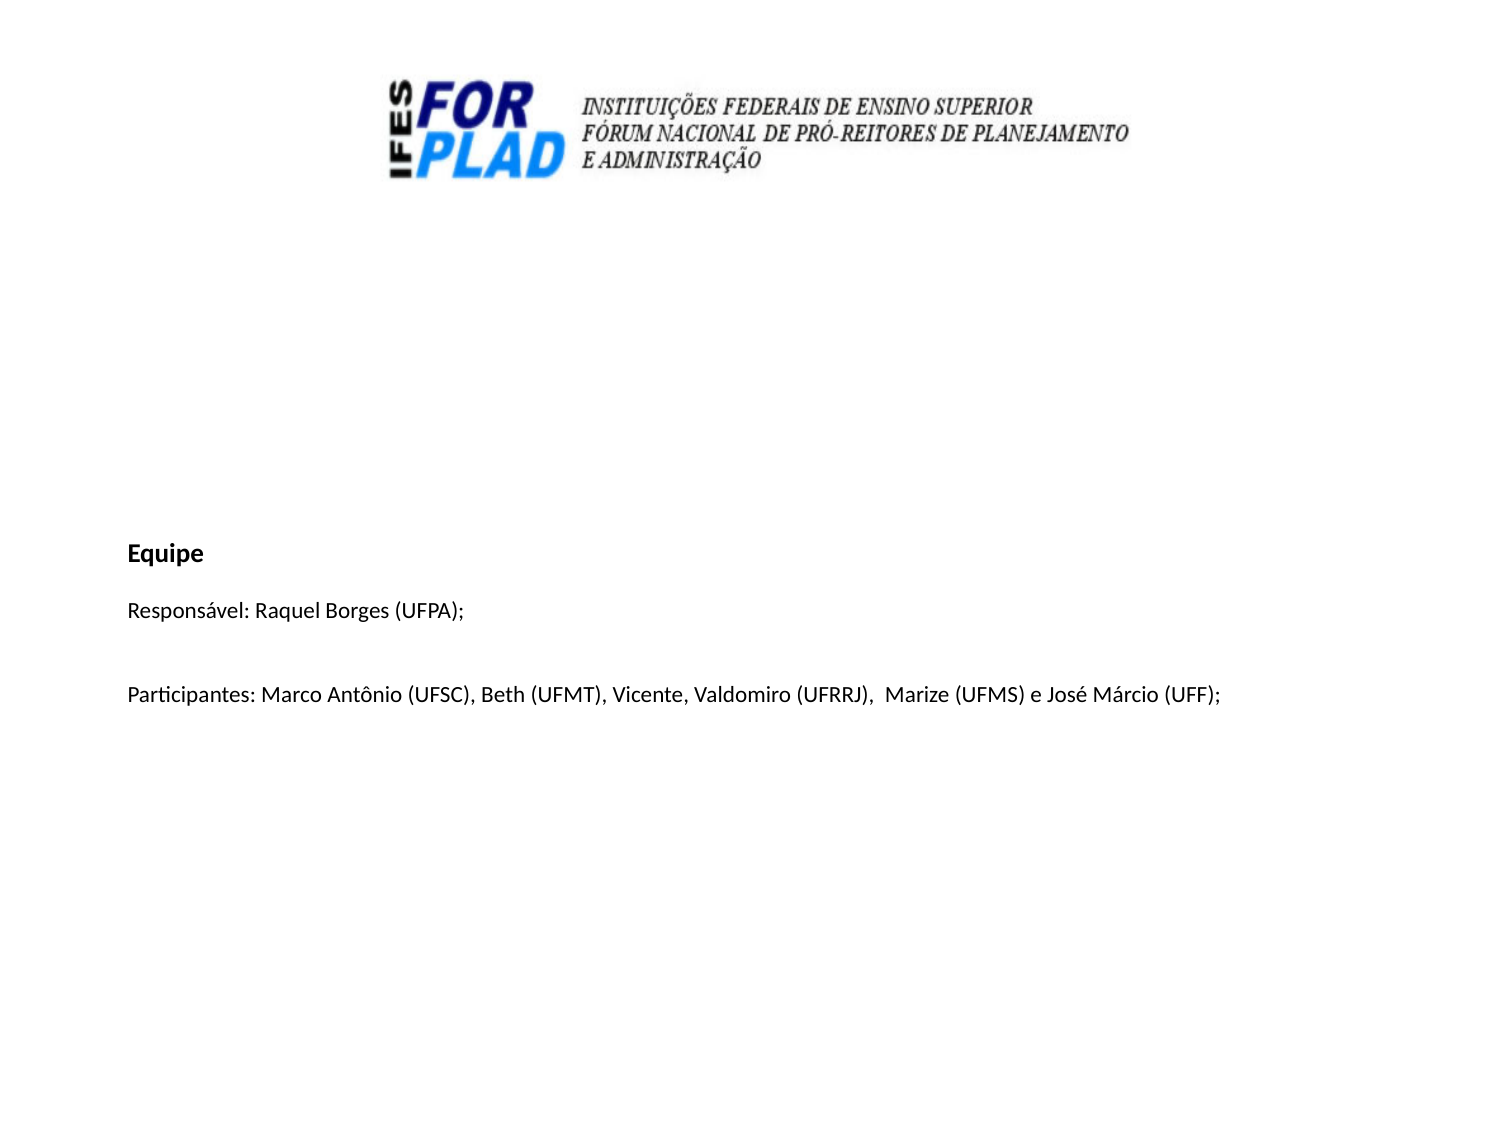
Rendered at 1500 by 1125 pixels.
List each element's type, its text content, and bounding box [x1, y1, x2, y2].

subtitle [225, 637, 1275, 925]
title Equipe Responsável: Raquel Borges (UFPA); Participantes: Marco Antônio (UFSC), Beth (UFMT), Vicente, Valdomiro (UFRRJ), Marize (UFMS) e José Márcio (UFF); [112, 234, 1388, 1067]
picture [116, 34, 1372, 235]
